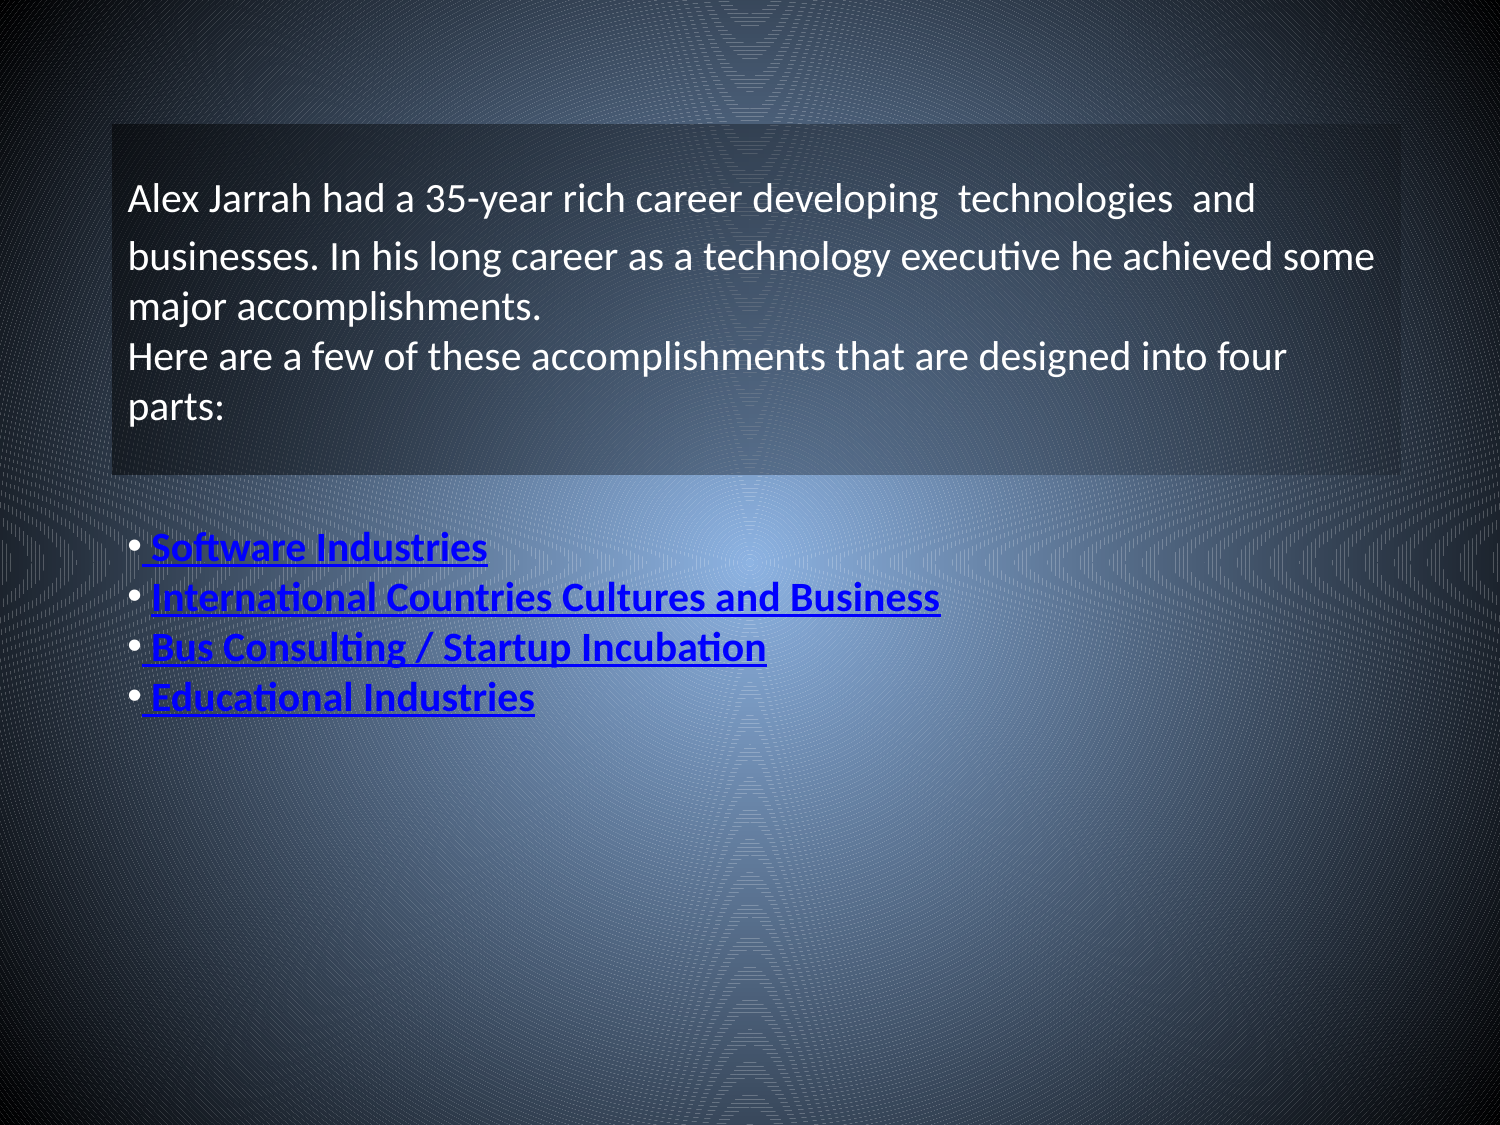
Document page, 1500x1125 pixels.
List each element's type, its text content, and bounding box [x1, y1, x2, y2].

subtitle Alex Jarrah had a 35-year rich career developing technologies and businesses. In his long career as a technology executive he achieved some major accomplishments. Here are a few of these accomplishments that are designed into four parts: [110, 123, 1402, 477]
title [112, 62, 1388, 123]
text_box Software Industries International Countries Cultures and Business Bus Consulting / Startup Incubation Educational Industries [112, 512, 1350, 728]
